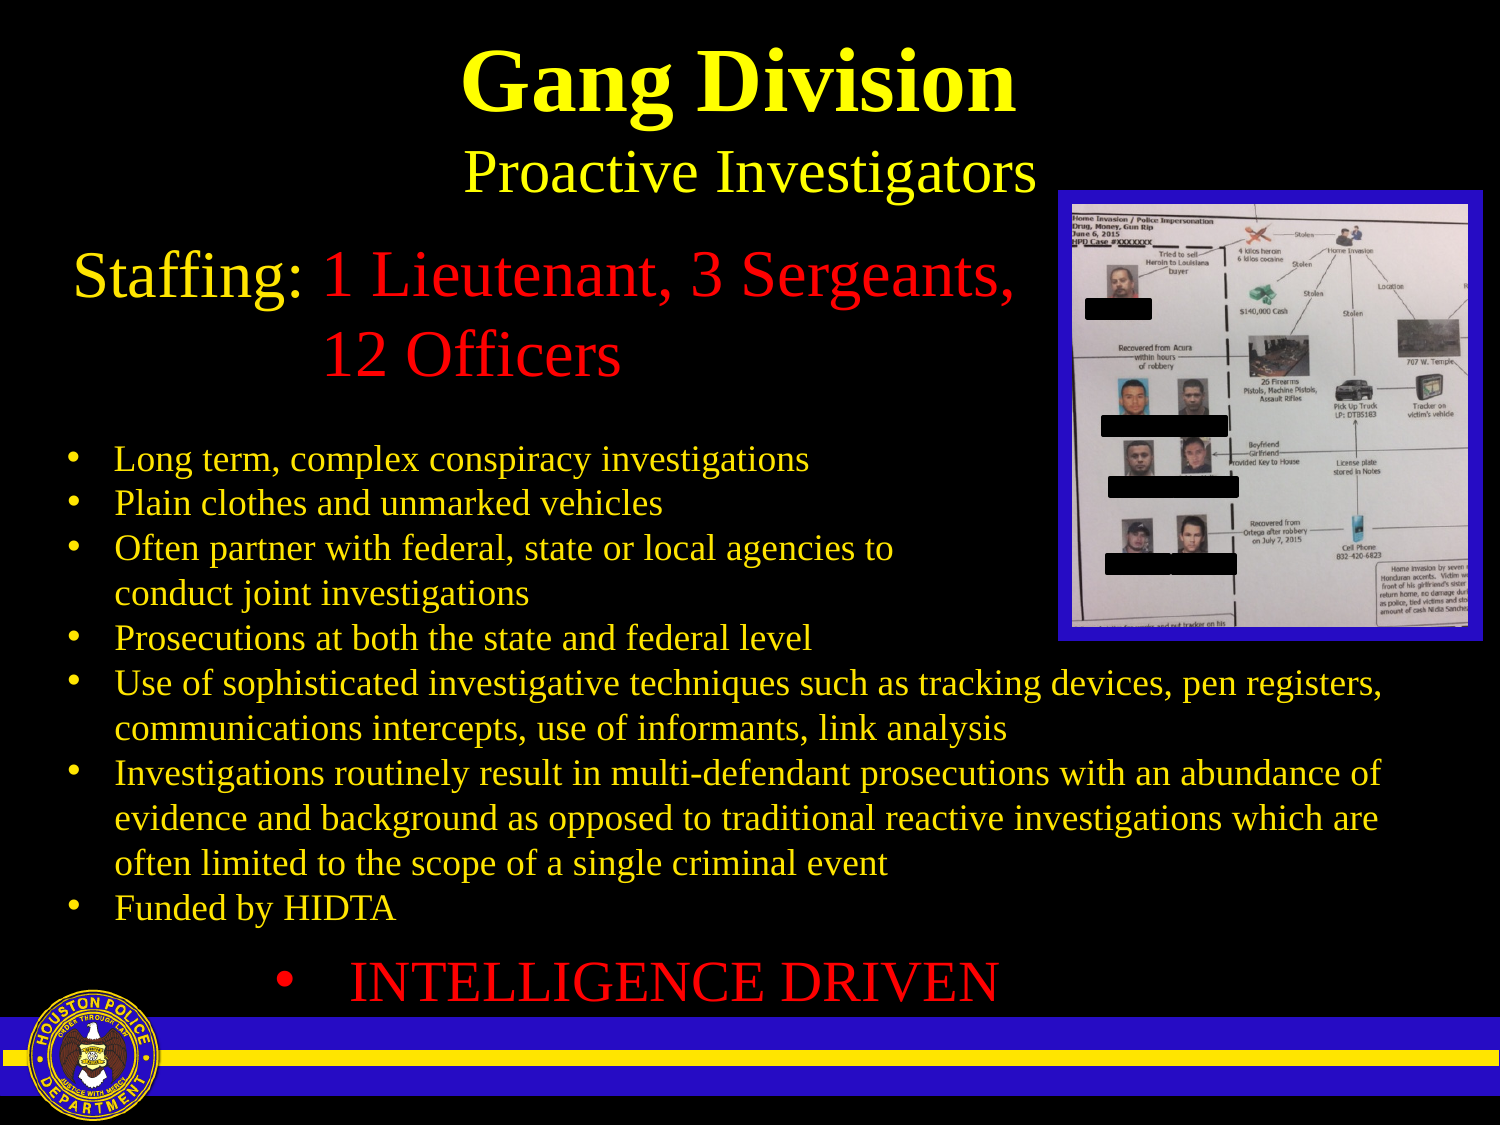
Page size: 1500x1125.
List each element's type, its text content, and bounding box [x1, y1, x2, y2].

picture [1072, 203, 1469, 628]
text_box Plain clothes and unmarked vehicles Often partner with federal, state or local agencies to conduct joint investigations Prosecutions at both the state and federal level [52, 470, 1002, 650]
text_box INTELLIGENCE DRIVEN [125, 935, 1150, 985]
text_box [0, 987, 1500, 1125]
text_box Use of sophisticated investigative techniques such as tracking devices, pen registers, communications intercepts, use of informants, link analysis Investigations routinely result in multi-defendant prosecutions with an abundance of evidence and background as opposed to traditional reactive investigations which are often limited to the scope of a single criminal event Funded by HIDTA [52, 650, 1469, 935]
text_box Staffing: [57, 222, 306, 318]
text_box 1 Lieutenant, 3 Sergeants, 12 Officers [306, 221, 1045, 397]
text_box Gang Division Proactive Investigators [75, 12, 1426, 213]
text_box Long term, complex conspiracy investigations [52, 426, 945, 486]
